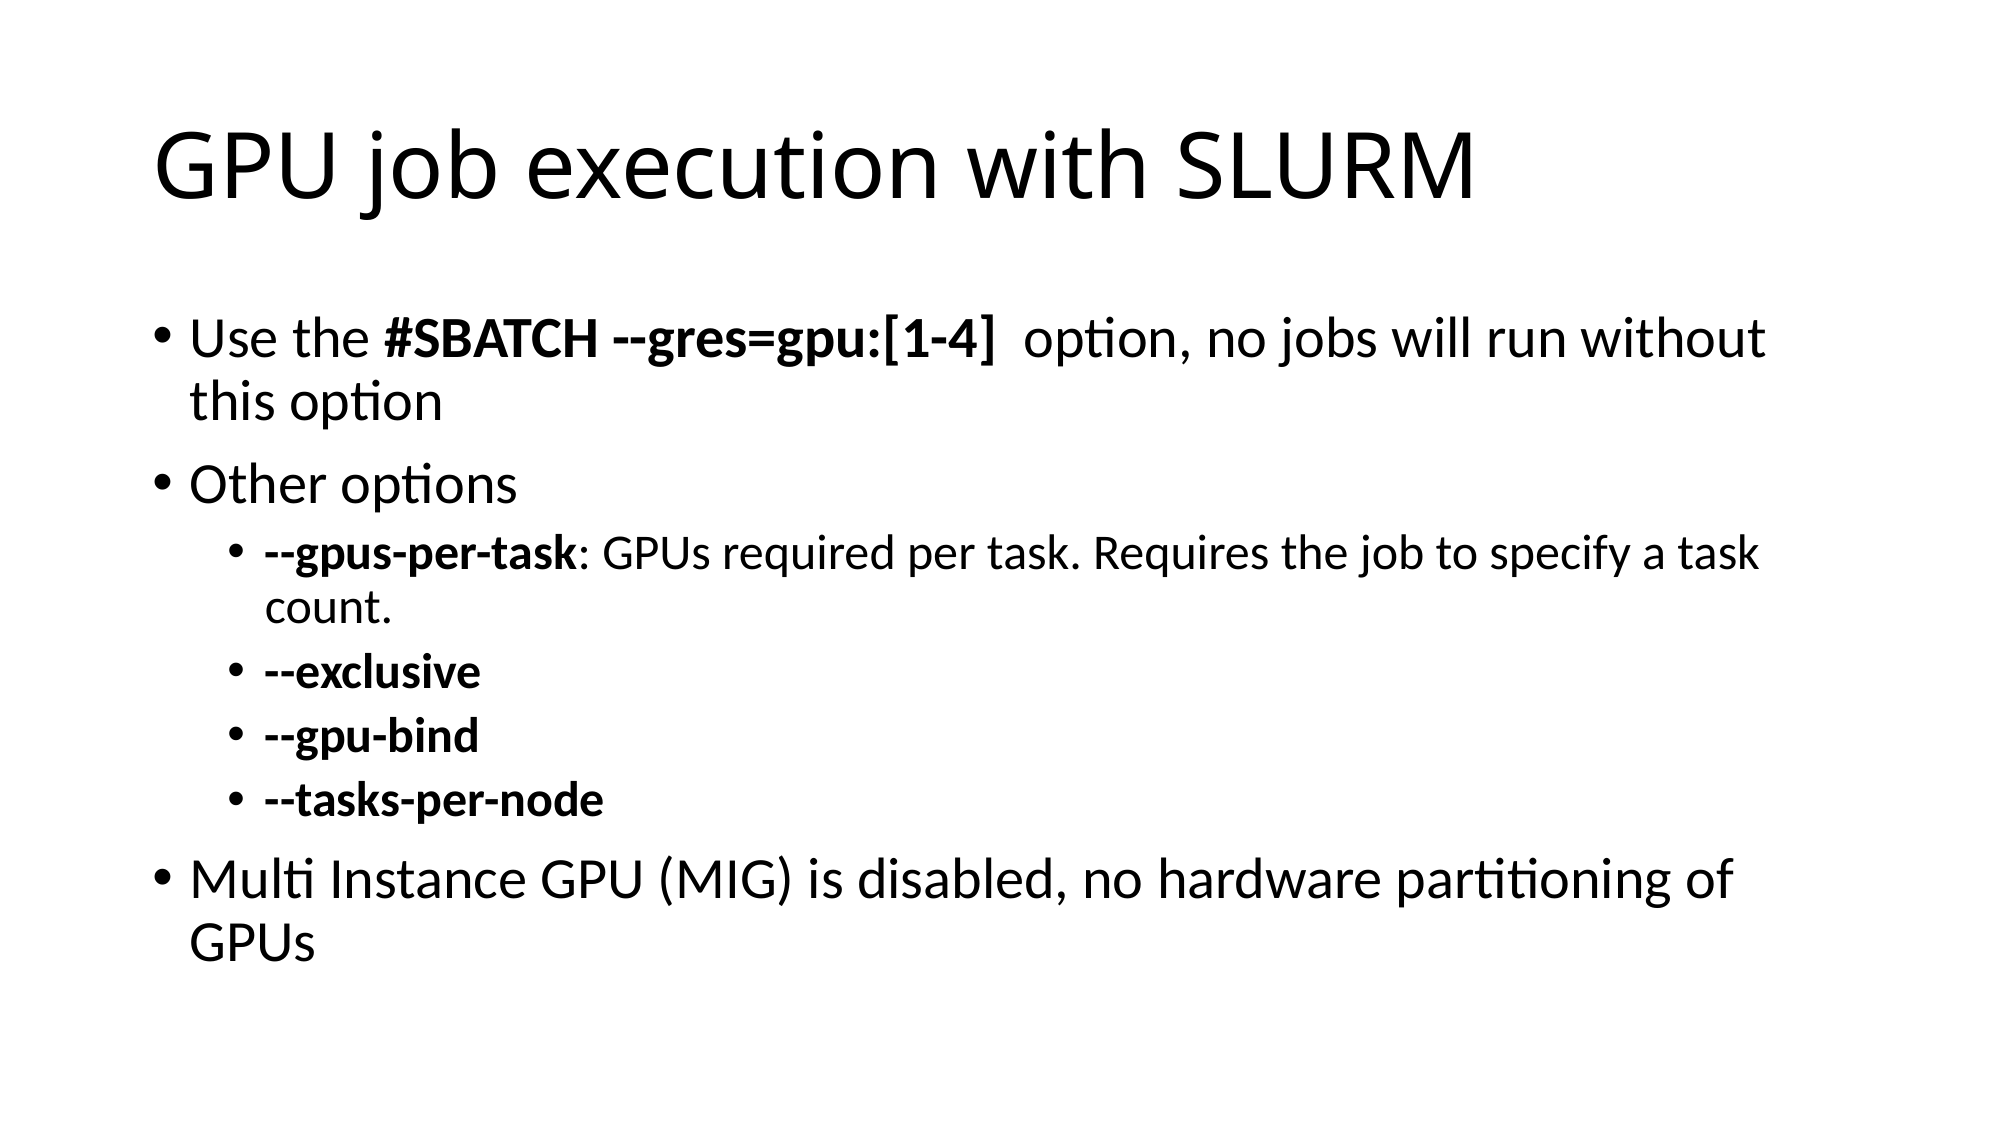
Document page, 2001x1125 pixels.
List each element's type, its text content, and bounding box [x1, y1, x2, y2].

title GPU job execution with SLURM [137, 59, 1863, 278]
list Use the #SBATCH --gres=gpu:[1-4] option, no jobs will run without this option Other options --gpus-per-task: GPUs required per task. Requires the job to specify a task count. --exclusive --gpu-bind --tasks-per-node Multi Instance GPU (MIG) is disabled, no hardware partitioning of GPUs [137, 299, 1863, 1014]
